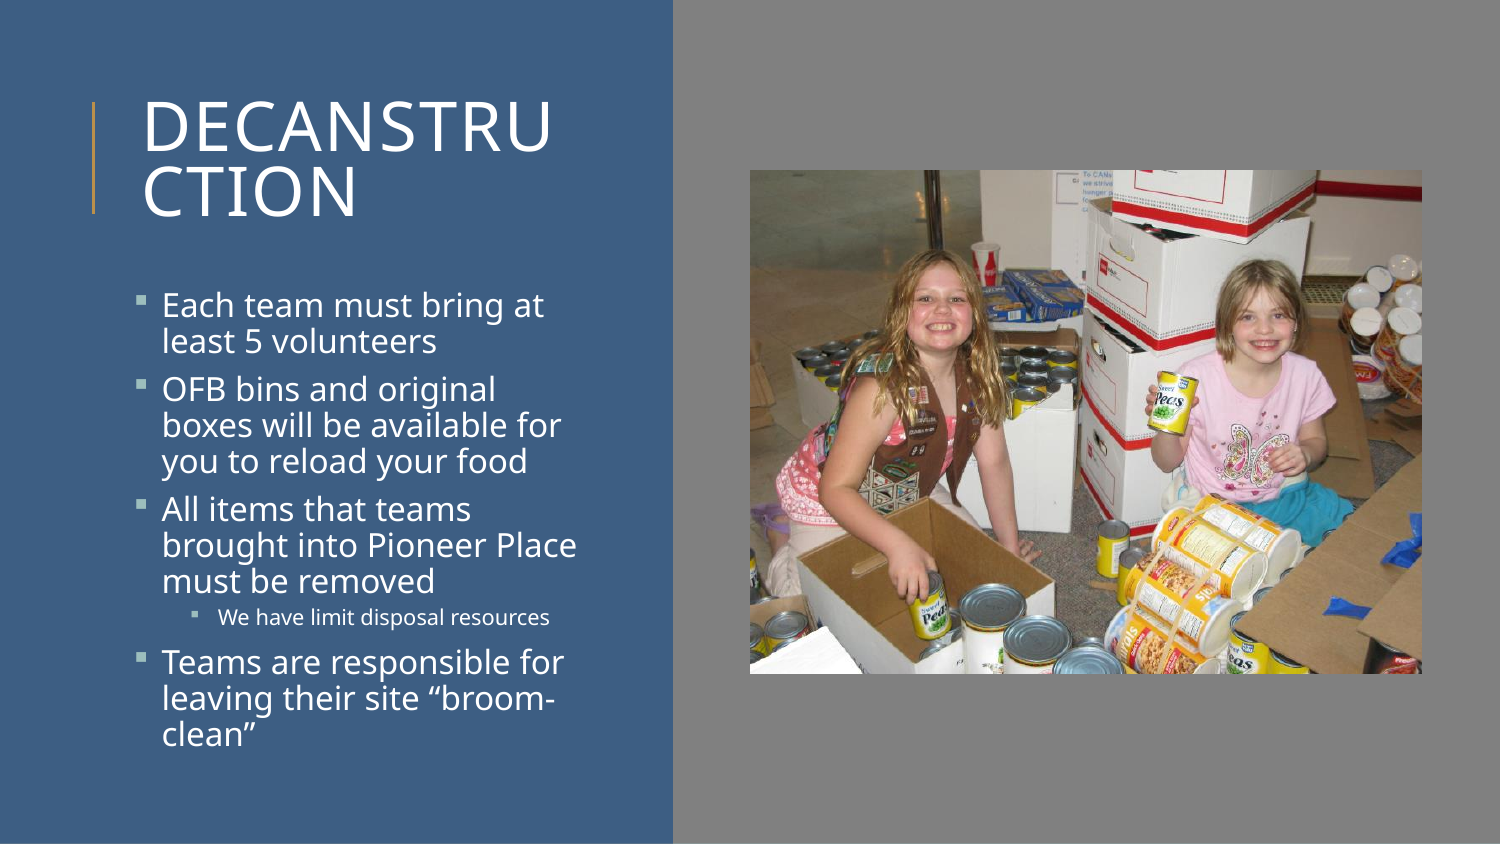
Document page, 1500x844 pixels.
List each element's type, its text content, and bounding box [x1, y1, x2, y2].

text_box [674, 0, 1500, 844]
title Decanstruction [126, 71, 591, 257]
text_box [0, 0, 674, 844]
list Each team must bring at least 5 volunteers OFB bins and original boxes will be available for you to reload your food All items that teams brought into Pioneer Place must be removed We have limit disposal resources Teams are responsible for leaving their site “broom-clean” [126, 281, 593, 766]
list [749, 169, 1422, 674]
